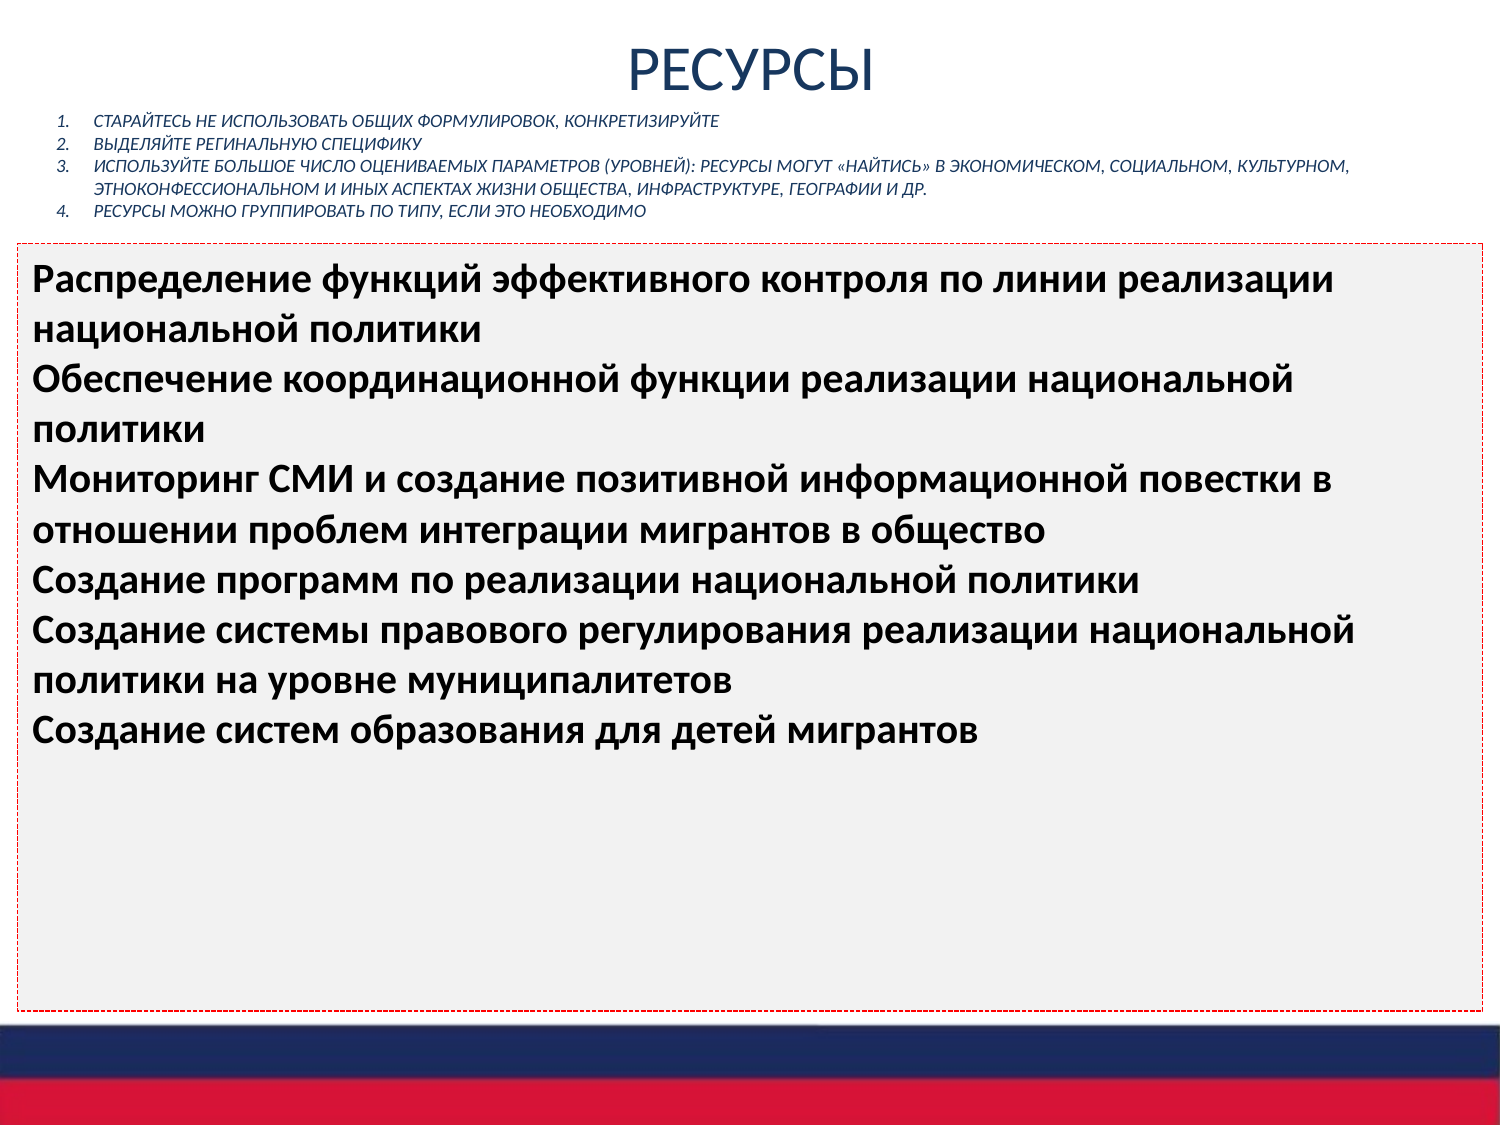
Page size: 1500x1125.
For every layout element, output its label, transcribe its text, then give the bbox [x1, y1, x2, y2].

text_box СТАРАЙТЕСЬ НЕ ИСПОЛЬЗОВАТЬ ОБЩИХ ФОРМУЛИРОВОК, КОНКРЕТИЗИРУЙТЕ ВЫДЕЛЯЙТЕ РЕГИНАЛЬНУЮ СПЕЦИФИКУ ИСПОЛЬЗУЙТЕ БОЛЬШОЕ ЧИСЛО ОЦЕНИВАЕМЫХ ПАРАМЕТРОВ (УРОВНЕЙ): РЕСУРСЫ МОГУТ «НАЙТИСЬ» В ЭКОНОМИЧЕСКОМ, СОЦИАЛЬНОМ, КУЛЬТУРНОМ, ЭТНОКОНФЕССИОНАЛЬНОМ И ИНЫХ АСПЕКТАХ ЖИЗНИ ОБЩЕСТВА, ИНФРАСТРУКТУРЕ, ГЕОГРАФИИ И ДР. РЕСУРСЫ МОЖНО ГРУППИРОВАТЬ ПО ТИПУ, ЕСЛИ ЭТО НЕОБХОДИМО [41, 101, 1483, 230]
title РЕСУРСЫ [76, 19, 1427, 101]
picture [0, 1021, 1500, 1125]
text_box Распределение функций эффективного контроля по линии реализации национальной политики Обеспечение координационной функции реализации национальной политики Мониторинг СМИ и создание позитивной информационной повестки в отношении проблем интеграции мигрантов в общество Создание программ по реализации национальной политики Создание системы правового регулирования реализации национальной политики на уровне муниципалитетов Создание систем образования для детей мигрантов [16, 241, 1484, 1013]
